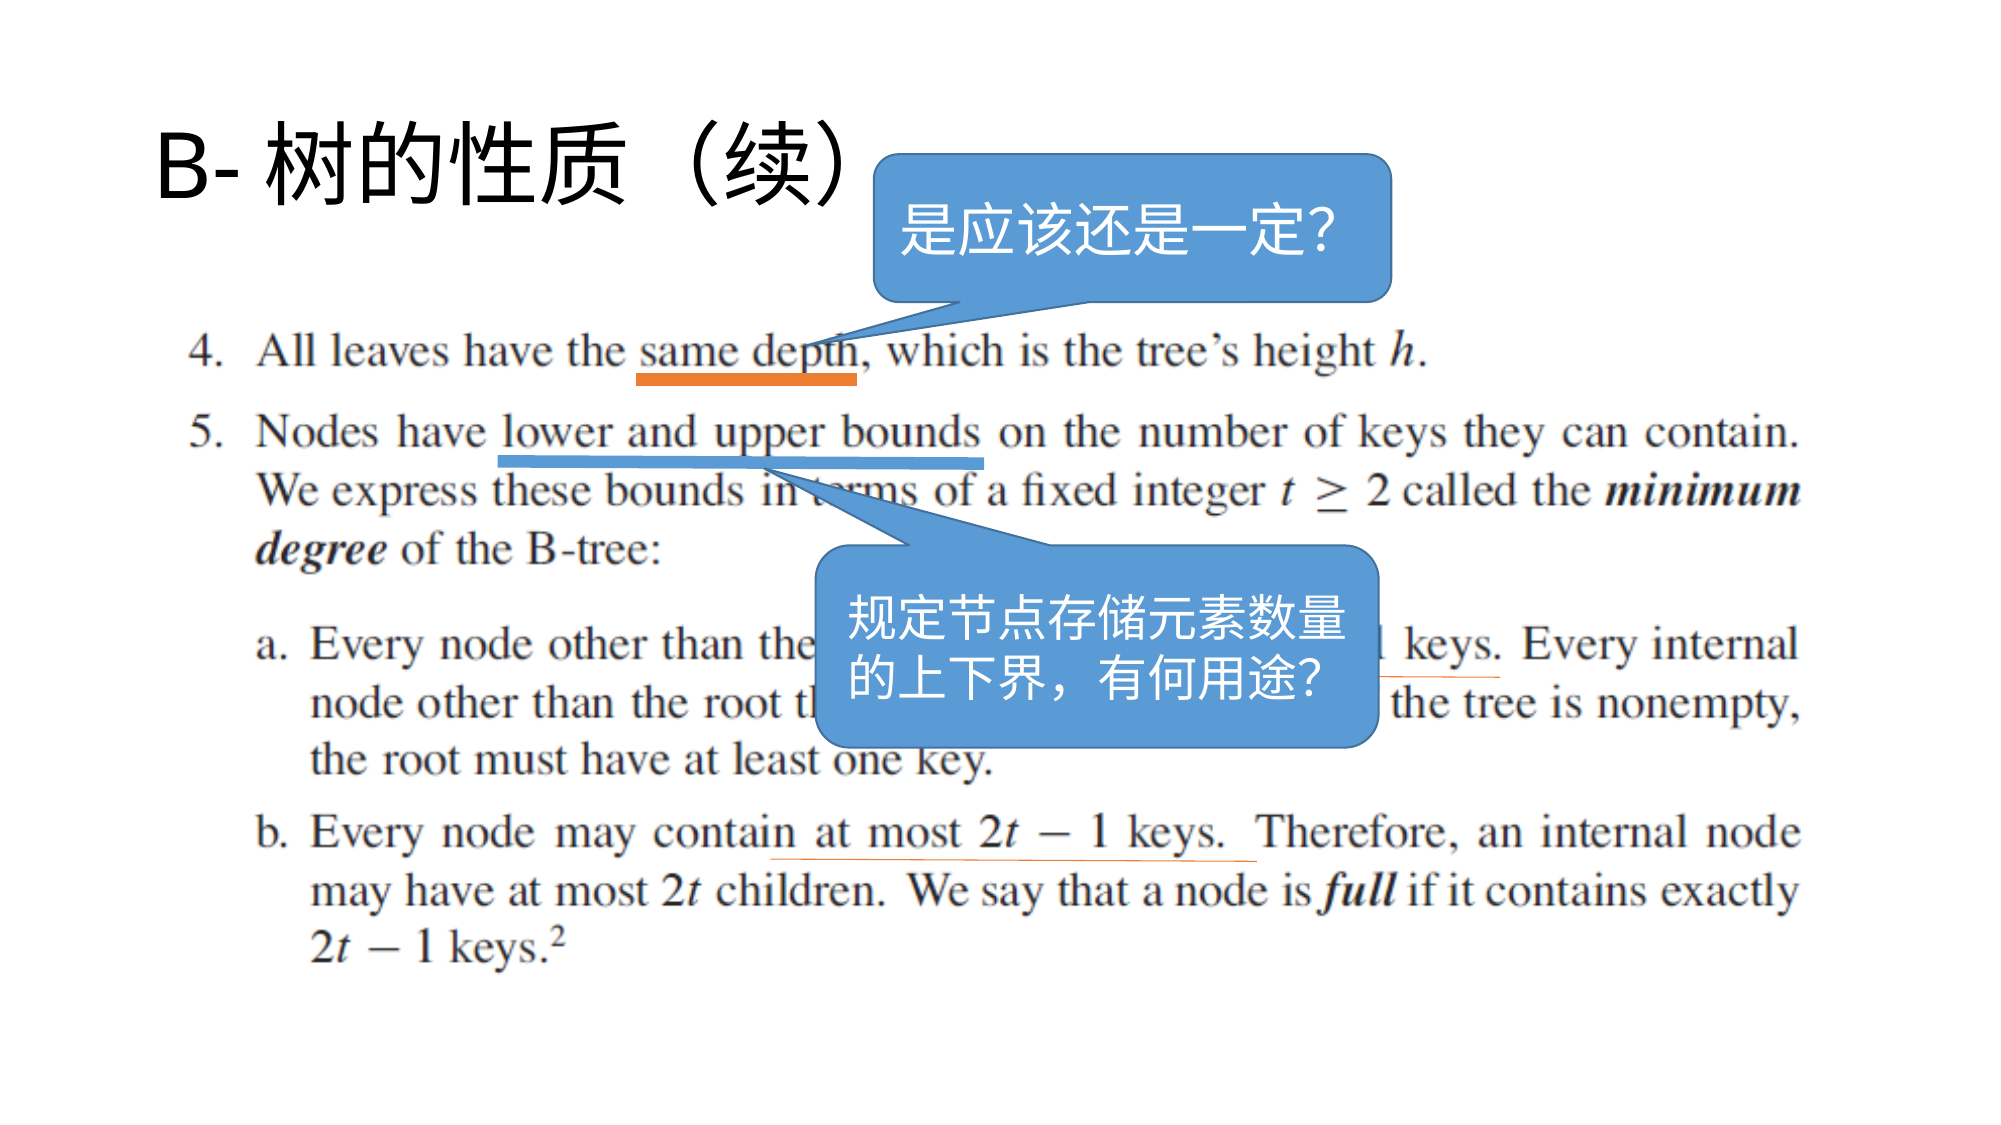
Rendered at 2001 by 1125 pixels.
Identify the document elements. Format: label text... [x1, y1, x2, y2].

text_box 是应该还是一定？ [864, 153, 1393, 328]
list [179, 328, 1821, 985]
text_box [770, 858, 1257, 862]
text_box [1013, 674, 1500, 678]
title B-树的性质（续） [137, 59, 1863, 278]
